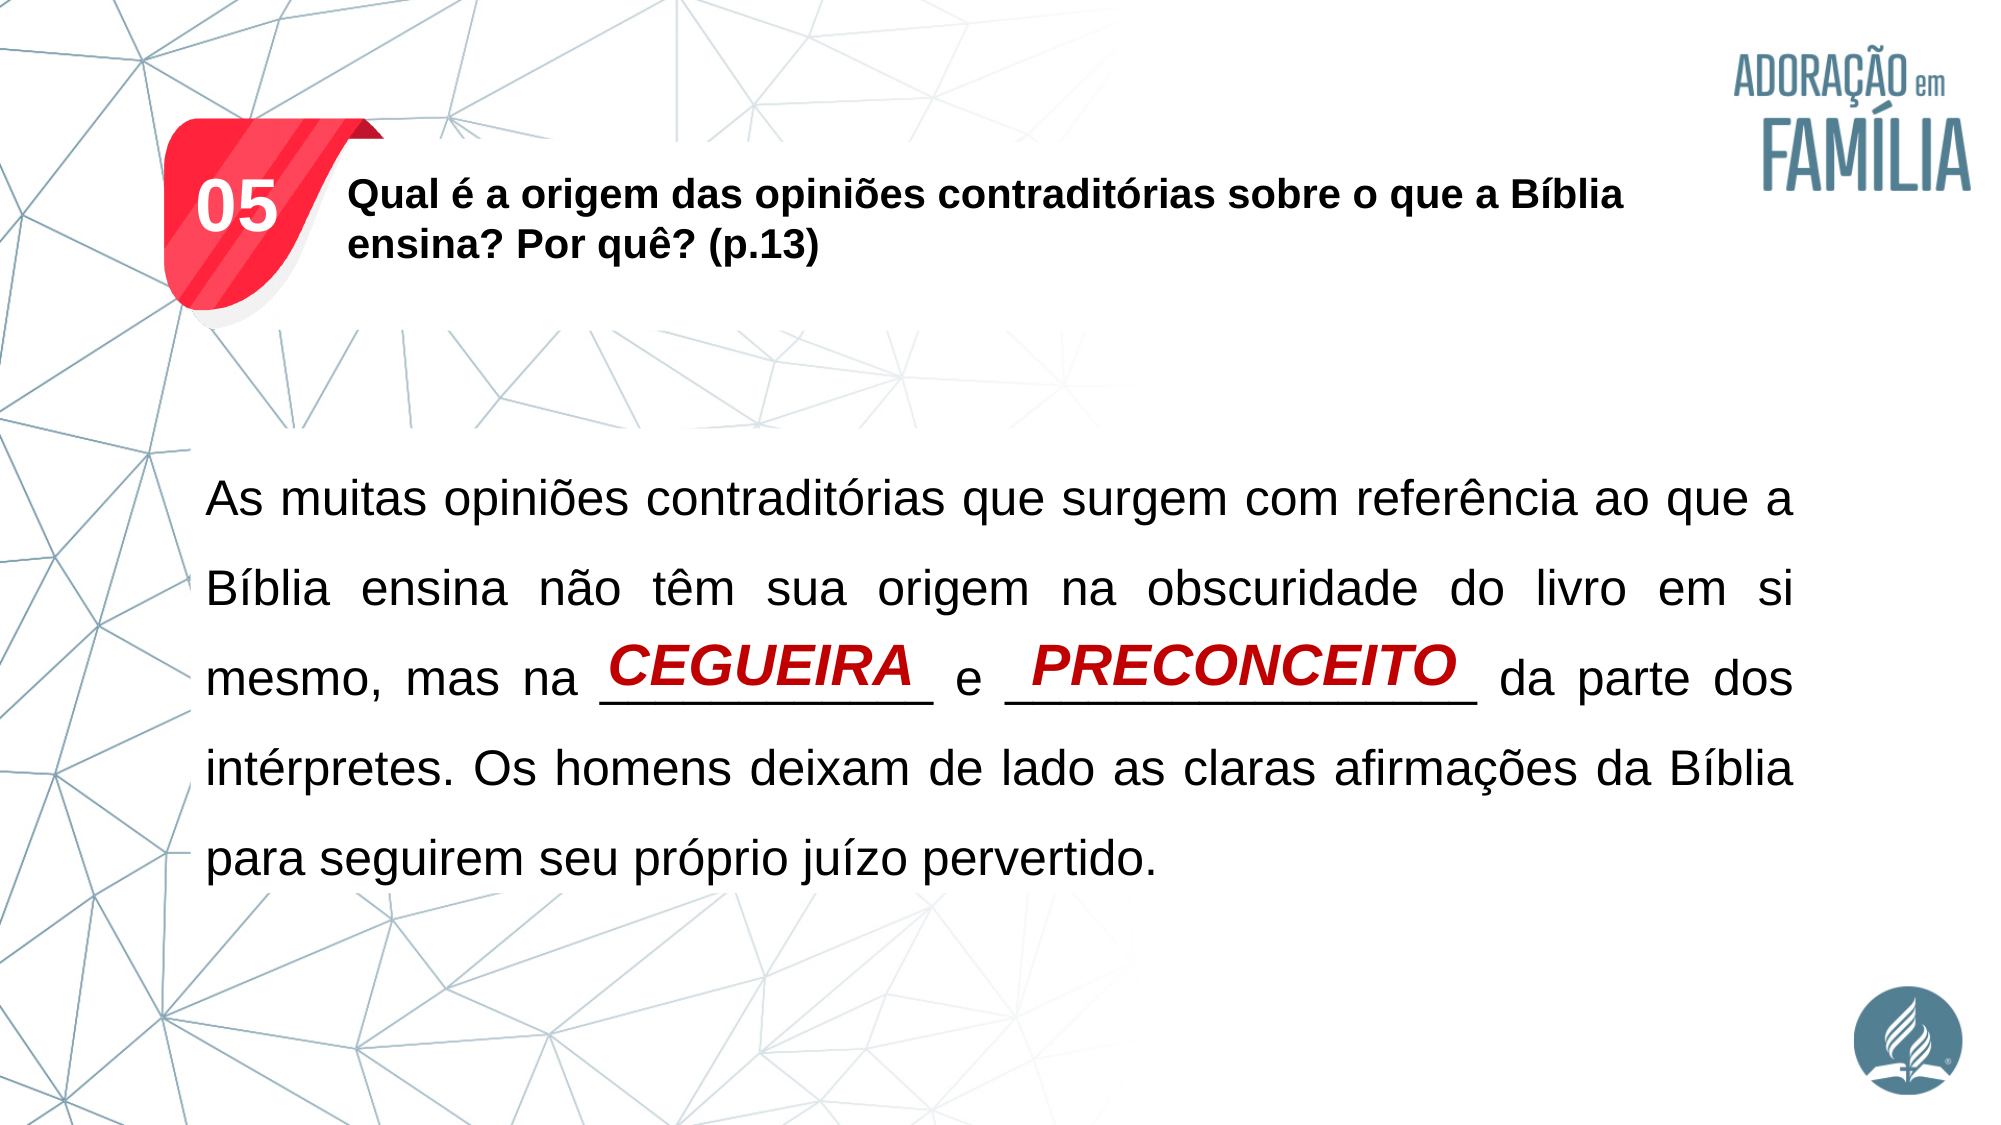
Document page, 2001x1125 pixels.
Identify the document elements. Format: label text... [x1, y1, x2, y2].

text_box Qual é a origem das opiniões contraditórias sobre o que a Bíblia ensina? Por quê? (p.13) [1266, 159, 1746, 275]
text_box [164, 118, 1266, 330]
text_box As muitas opiniões contraditórias que surgem com referência ao que a Bíblia ensina não têm sua origem na obscuridade do livro em si mesmo, mas na ____________ e _________________ da parte dos intérpretes. Os homens deixam de lado as claras afirmações da Bíblia para seguirem seu próprio juízo pervertido. [190, 428, 1810, 894]
text_box CEGUEIRA [592, 619, 956, 705]
picture [0, 0, 2001, 1125]
text_box PRECONCEITO [1016, 619, 1479, 705]
